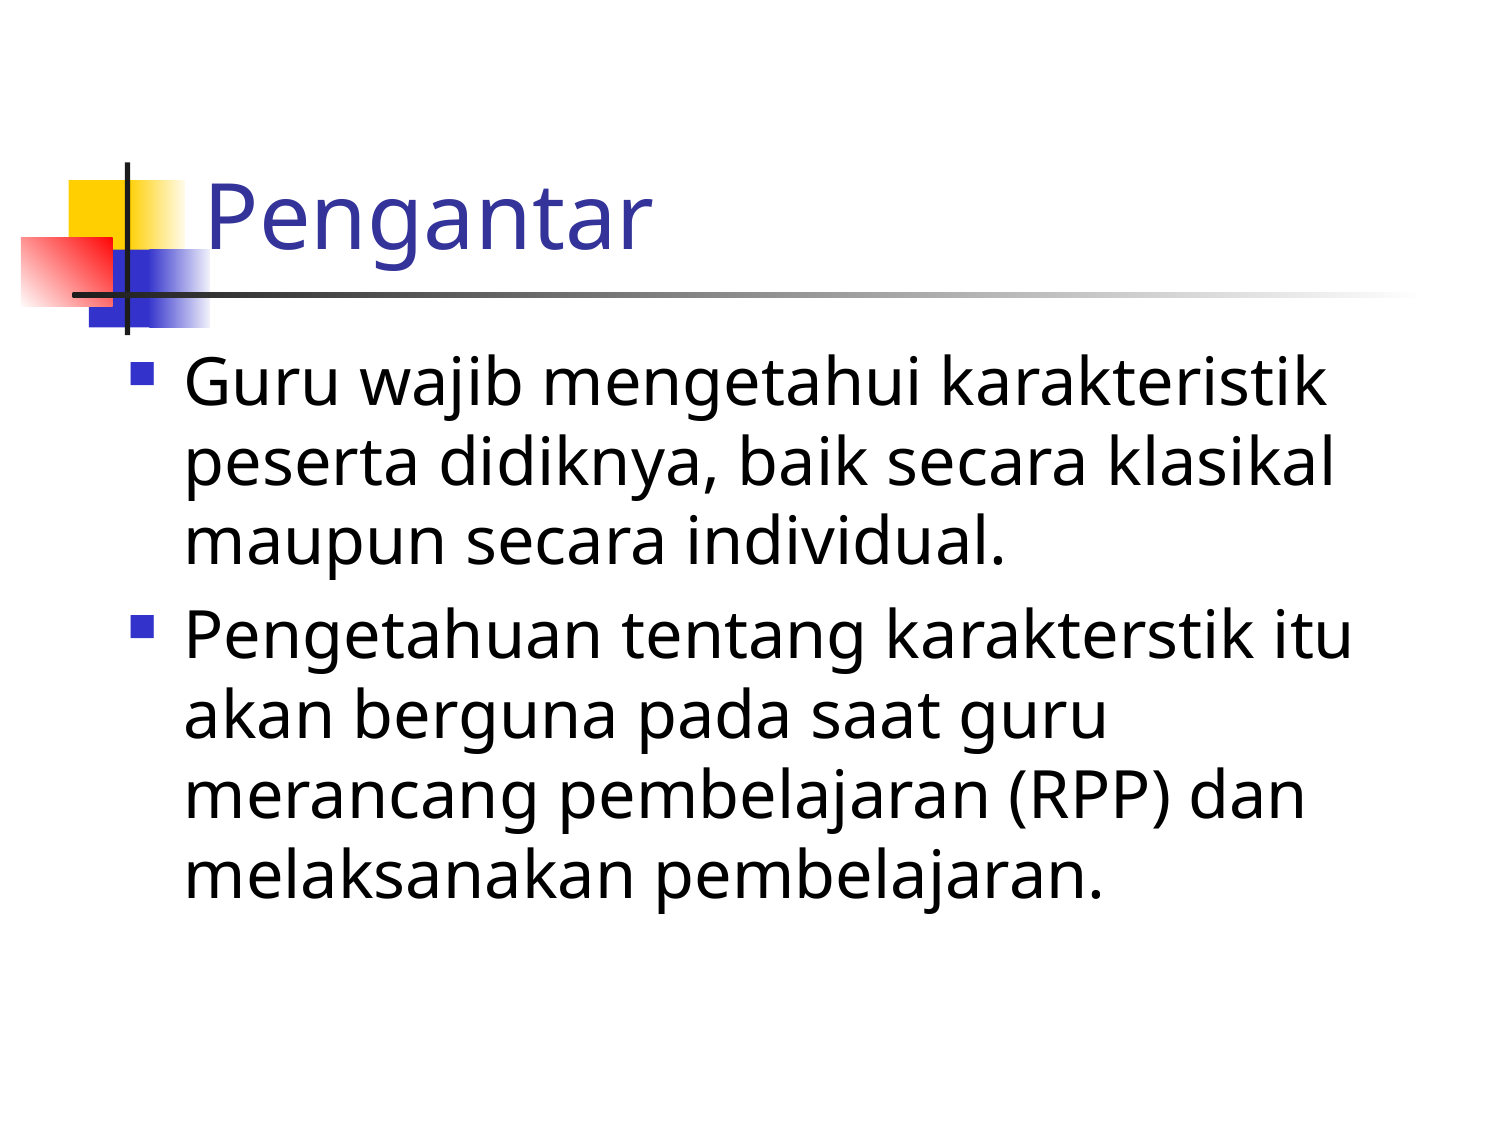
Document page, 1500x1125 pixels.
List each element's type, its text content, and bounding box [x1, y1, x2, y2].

list Guru wajib mengetahui karakteristik peserta didiknya, baik secara klasikal maupun secara individual. Pengetahuan tentang karakterstik itu akan berguna pada saat guru merancang pembelajaran (RPP) dan melaksanakan pembelajaran. [112, 331, 1469, 1006]
title Pengantar [188, 35, 1468, 275]
